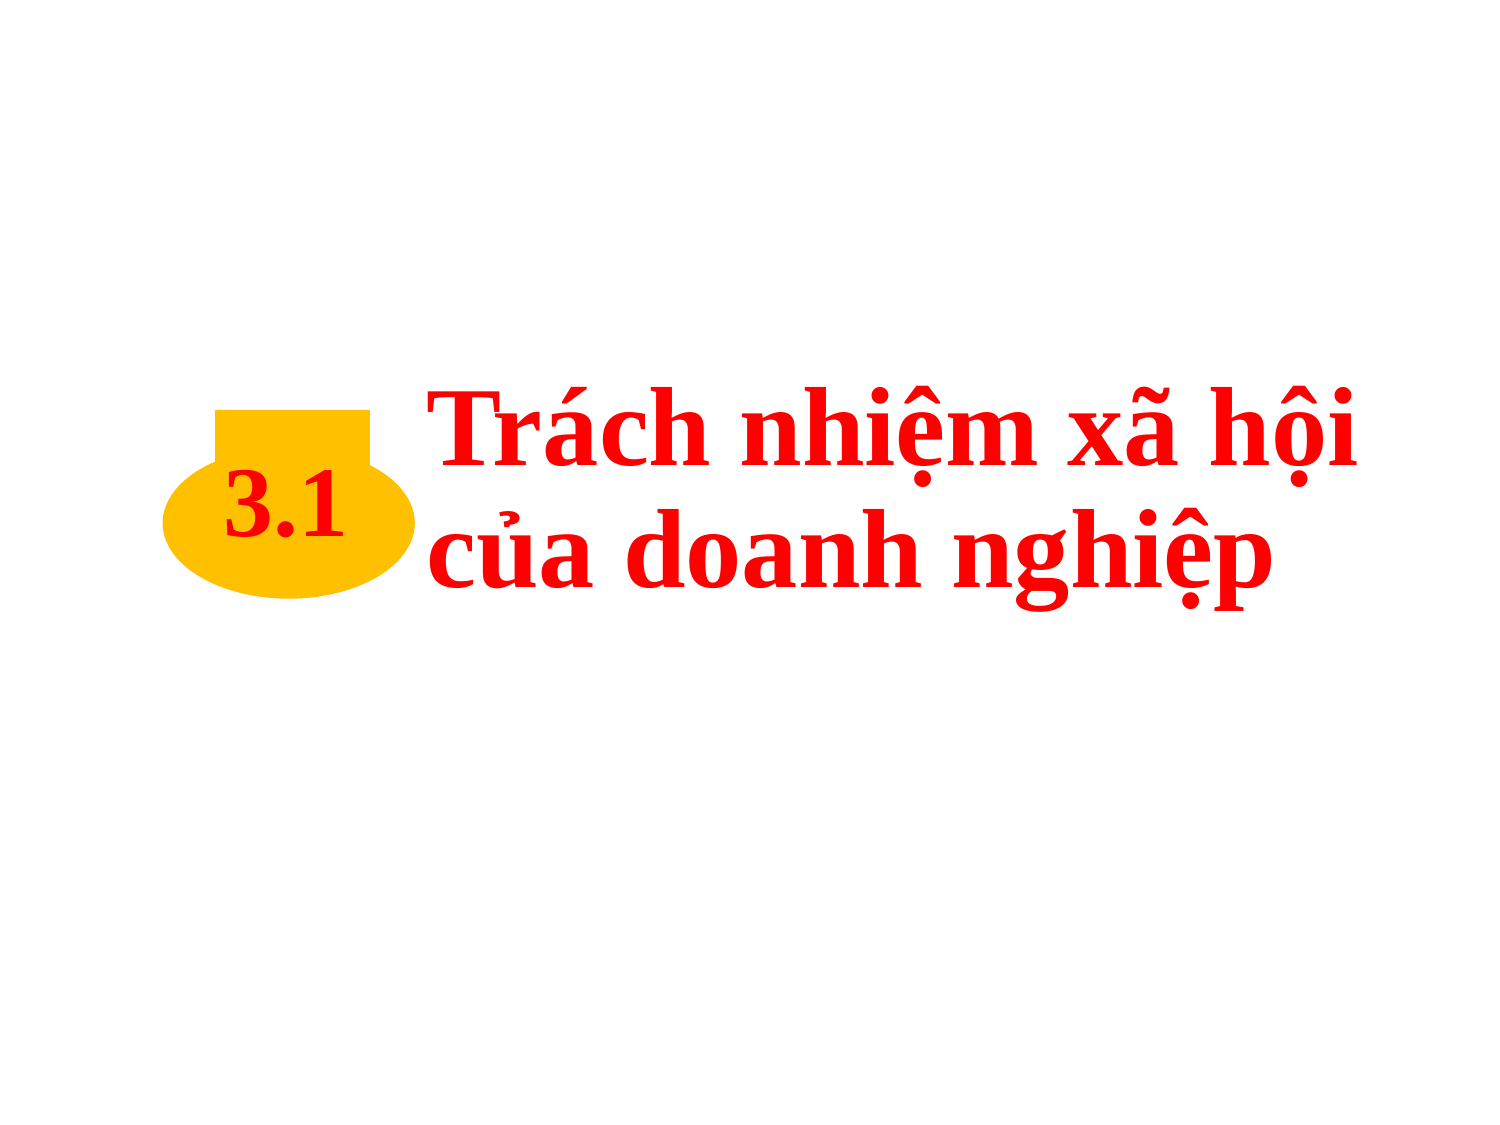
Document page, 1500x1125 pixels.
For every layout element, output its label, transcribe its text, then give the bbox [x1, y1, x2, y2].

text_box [162, 409, 415, 599]
text_box Trách nhiệm xã hội của doanh nghiệp [319, 362, 1388, 618]
